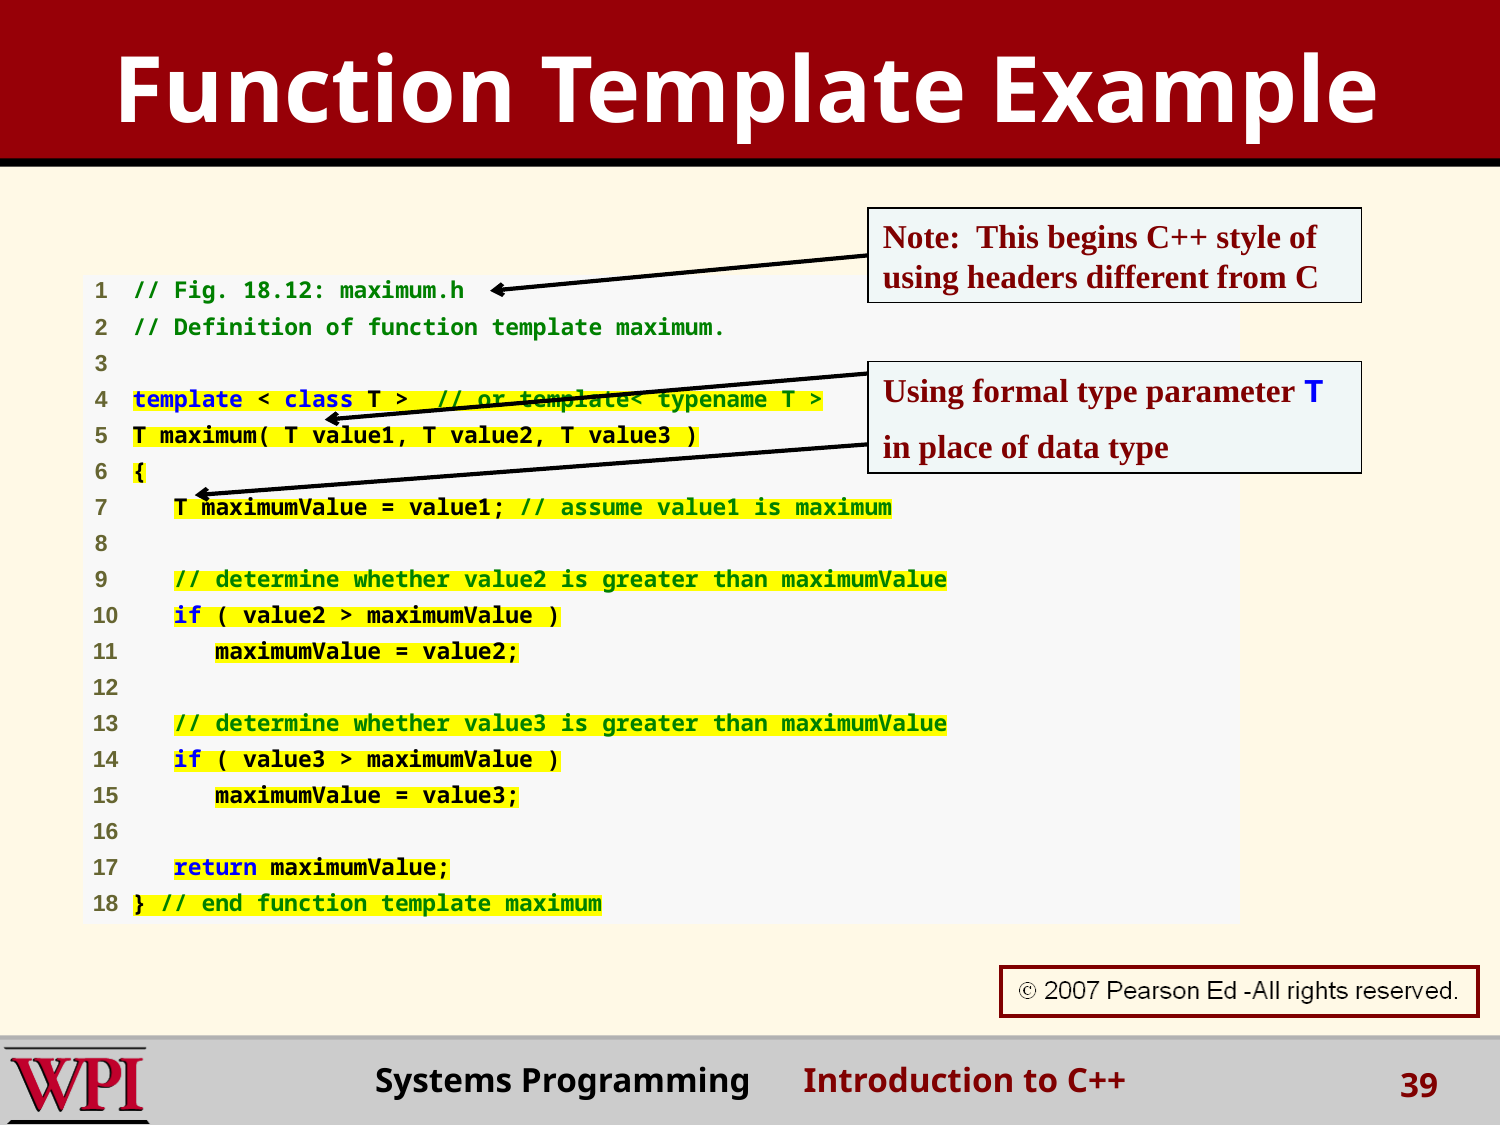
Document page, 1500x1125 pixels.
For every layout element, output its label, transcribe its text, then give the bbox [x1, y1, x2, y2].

text_box Note: This begins C++ style of using headers different from C [868, 208, 1362, 303]
picture [0, 1040, 1500, 1125]
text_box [324, 373, 869, 420]
slide_number 39 [1344, 1056, 1495, 1095]
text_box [82, 274, 1241, 953]
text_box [194, 444, 869, 496]
picture [0, 167, 1500, 1035]
footer Systems Programming Introduction to C++ [359, 1051, 1200, 1118]
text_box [489, 255, 869, 291]
picture [0, 0, 1500, 158]
text_box Function Template Example [35, 12, 1459, 149]
text_box Using formal type parameter T in place of data type [1244, 361, 1362, 473]
